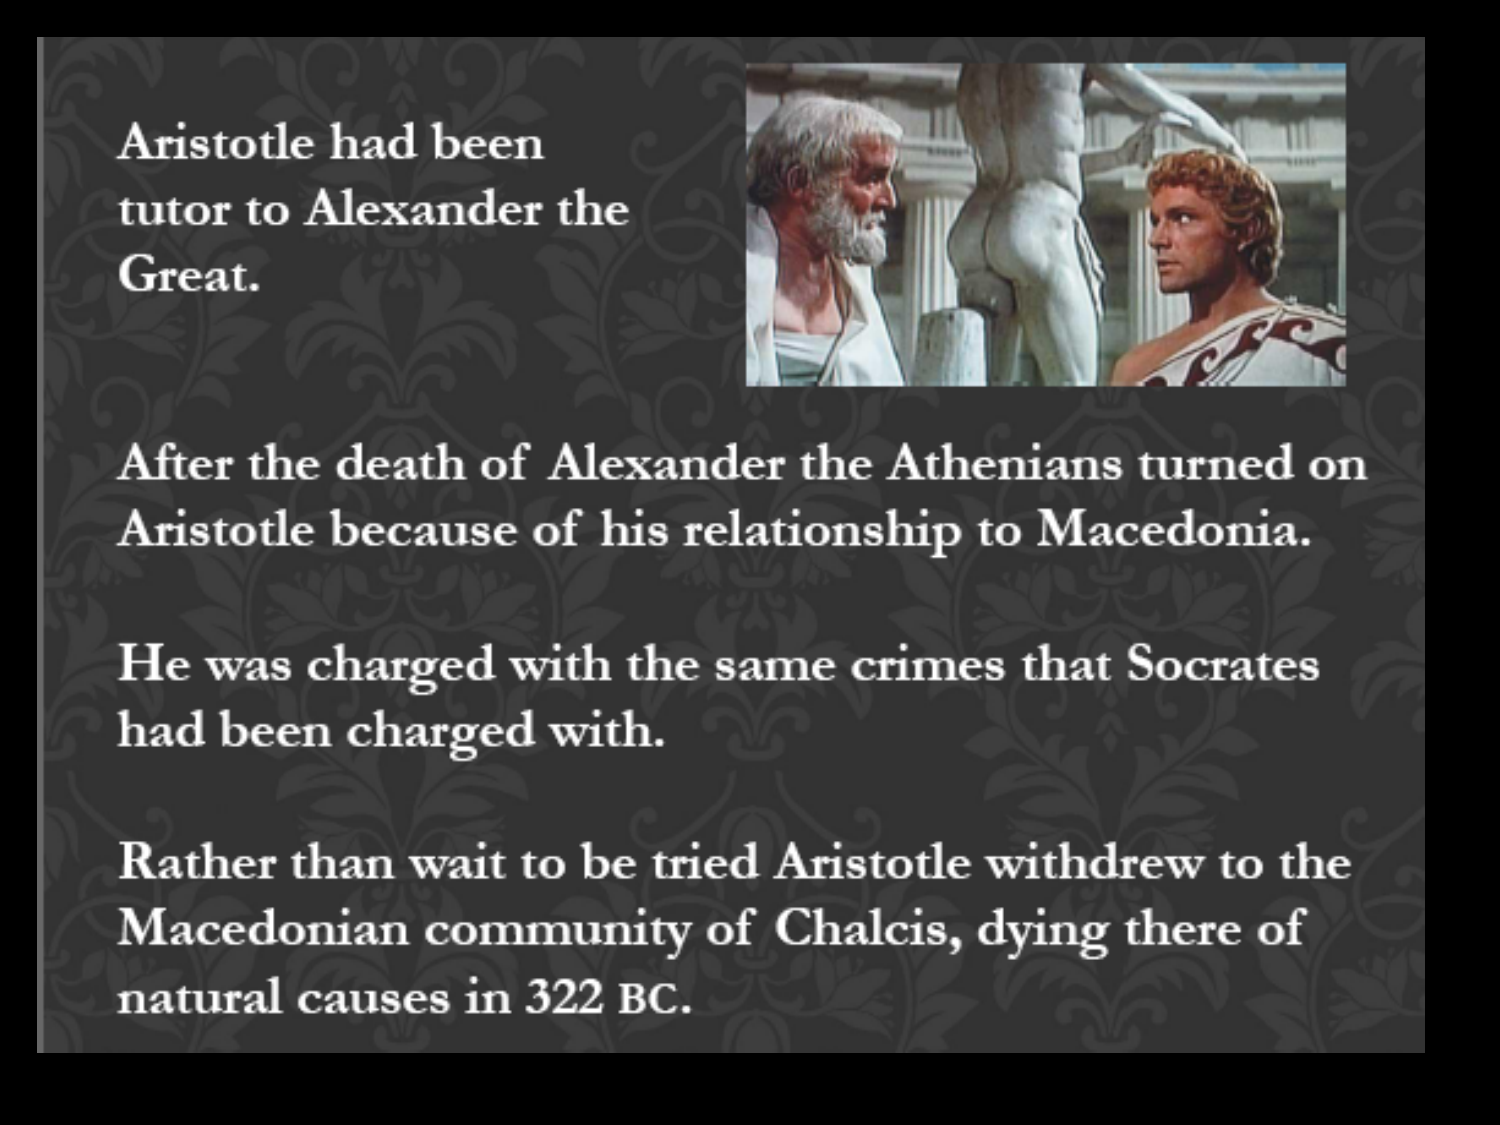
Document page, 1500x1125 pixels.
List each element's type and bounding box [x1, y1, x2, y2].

picture [37, 37, 1426, 1054]
